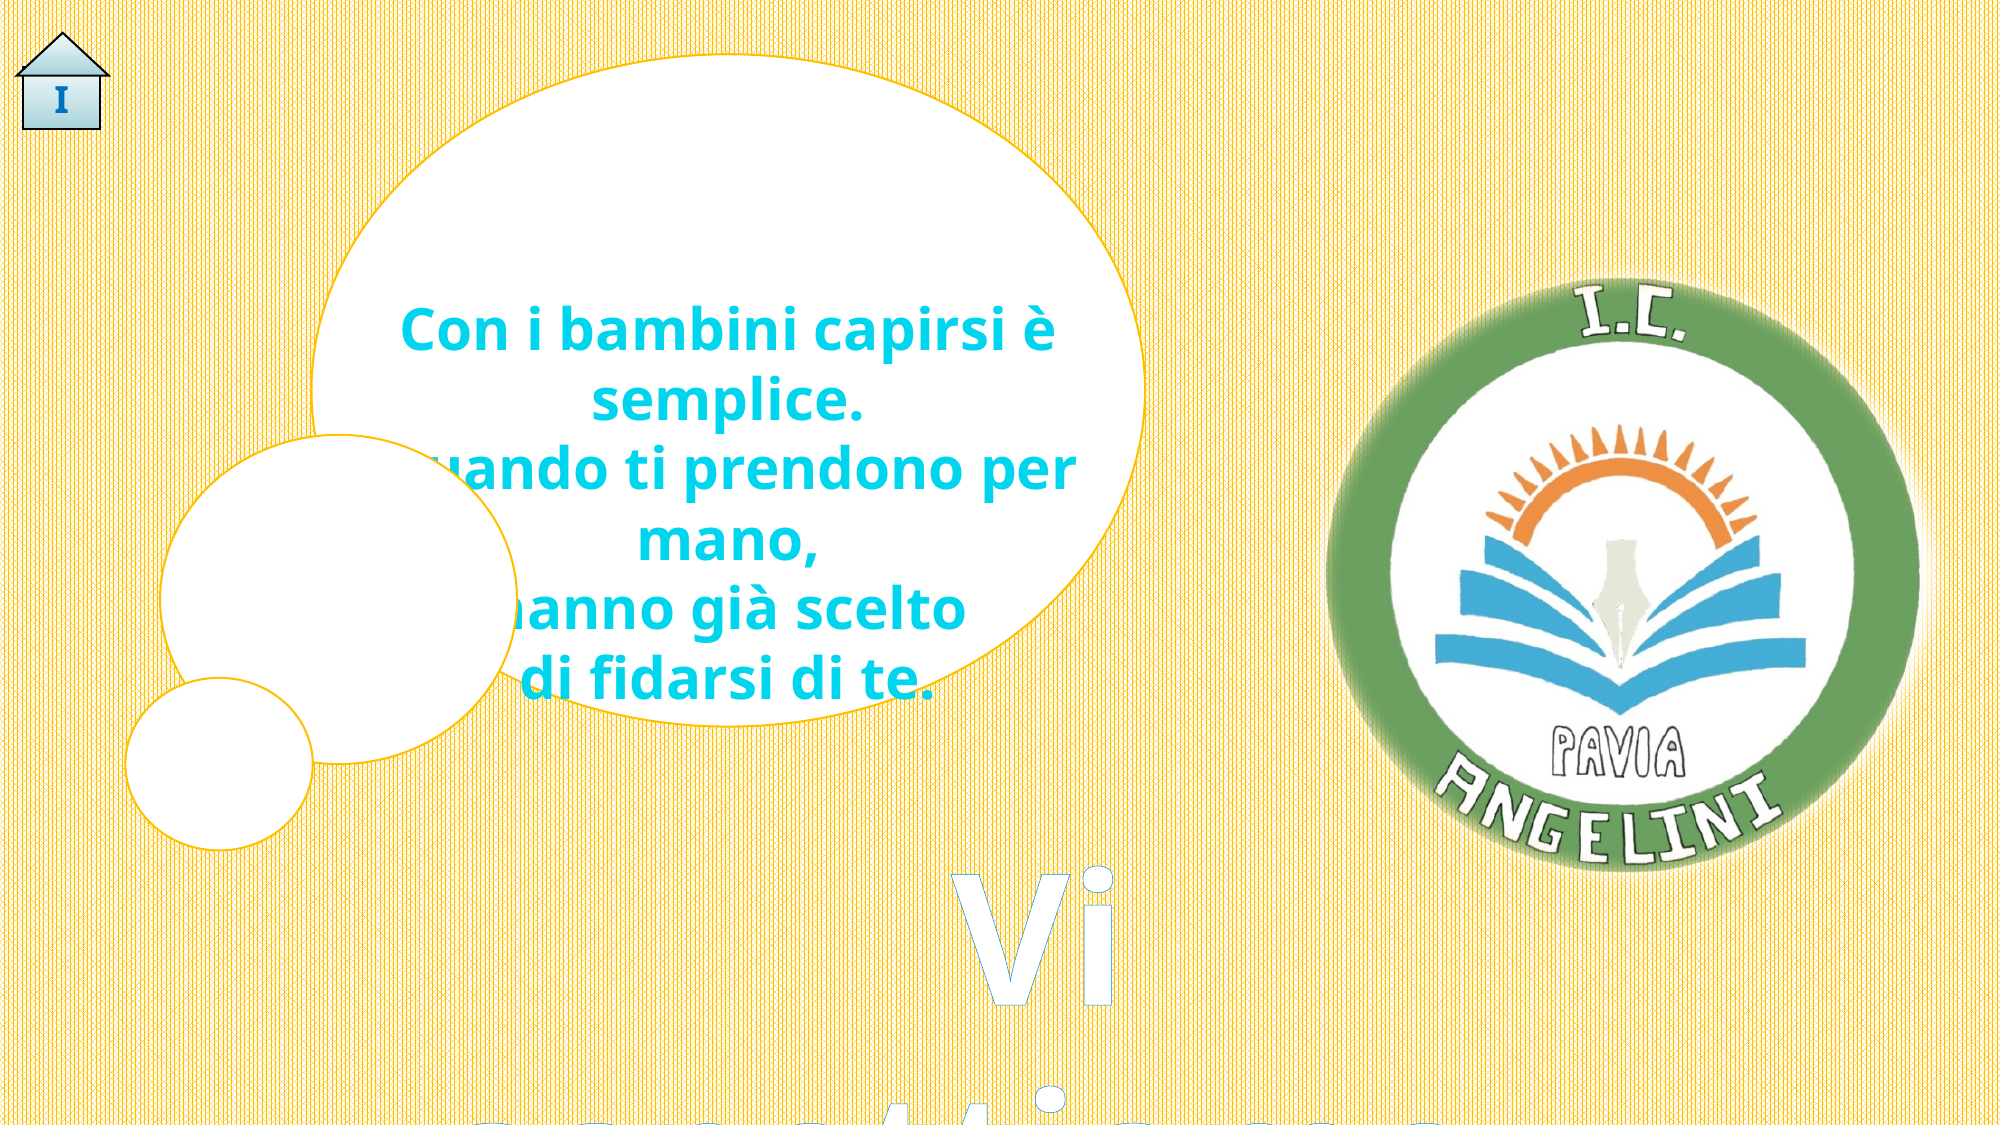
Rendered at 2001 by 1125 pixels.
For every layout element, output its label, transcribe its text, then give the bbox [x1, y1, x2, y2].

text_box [16, 32, 109, 130]
text_box [634, 719, 823, 728]
text_box [1130, 297, 1147, 484]
text_box Con i bambini capirsi è semplice. Quando ti prendono per mano, hanno già scelto di fidarsi di te. [326, 284, 1130, 719]
text_box Vi aspettiamo… [311, 814, 1765, 1125]
text_box [310, 299, 326, 435]
picture [1304, 259, 1953, 890]
text_box [159, 433, 519, 766]
text_box [331, 53, 1125, 284]
text_box [124, 676, 314, 852]
